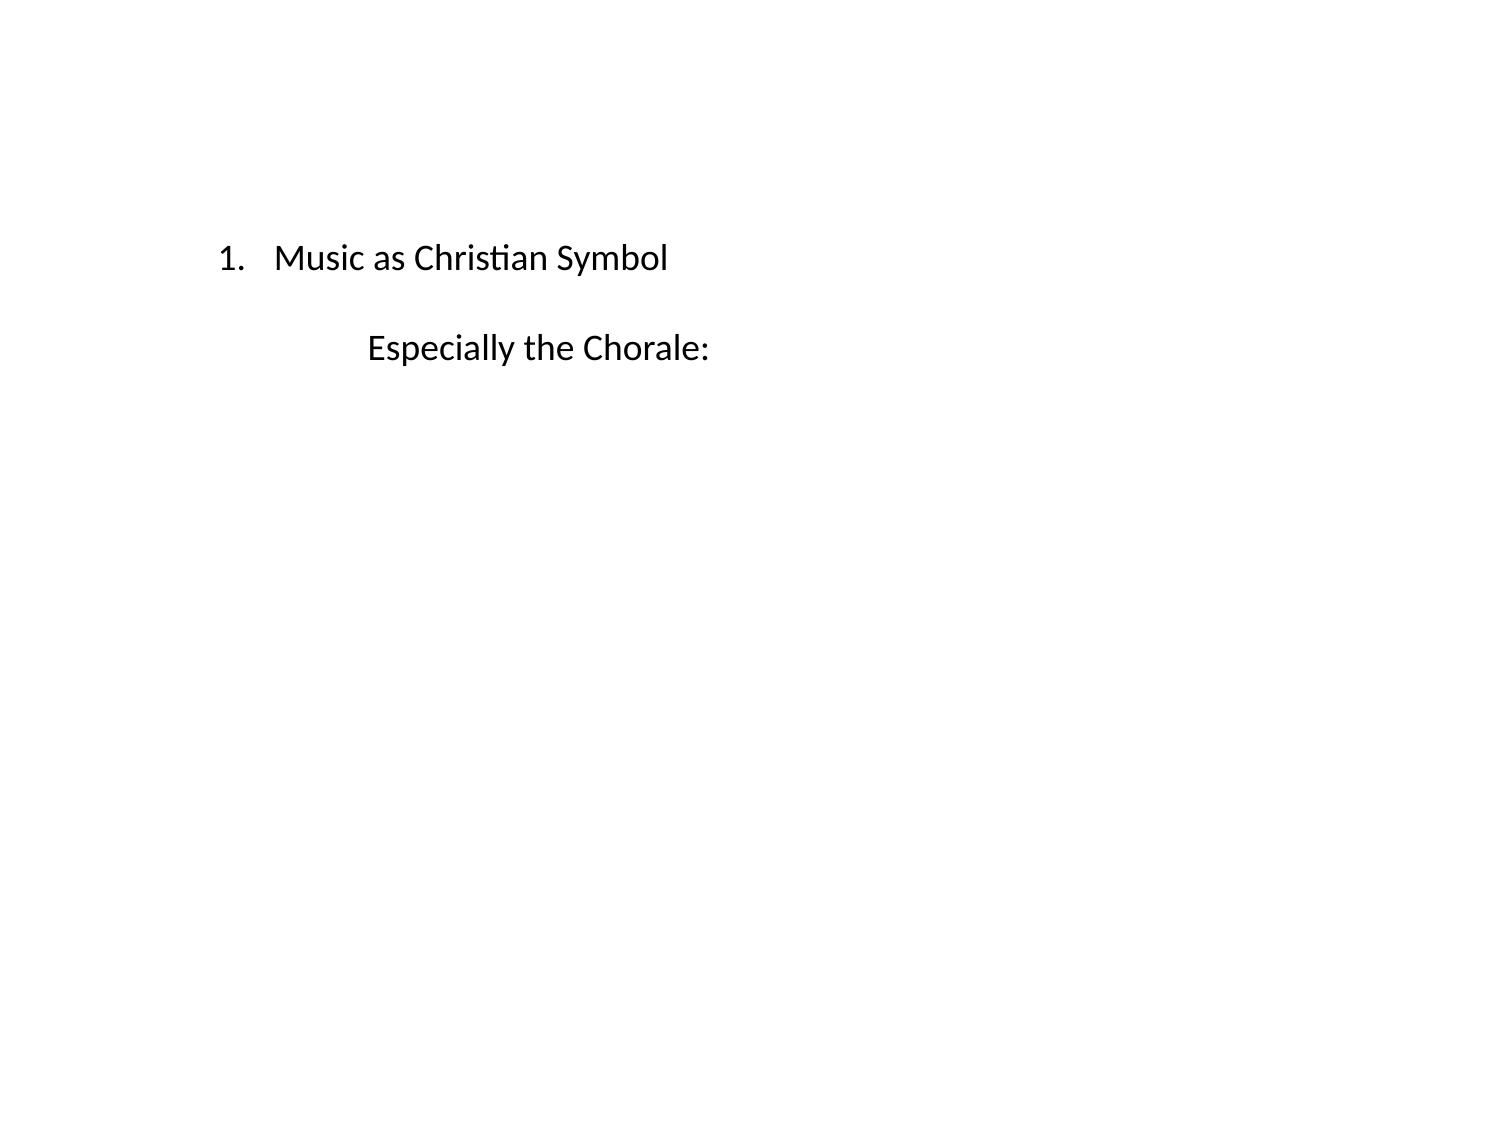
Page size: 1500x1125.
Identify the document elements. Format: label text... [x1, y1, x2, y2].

text_box Music as Christian Symbol Especially the Chorale: [202, 225, 1413, 466]
